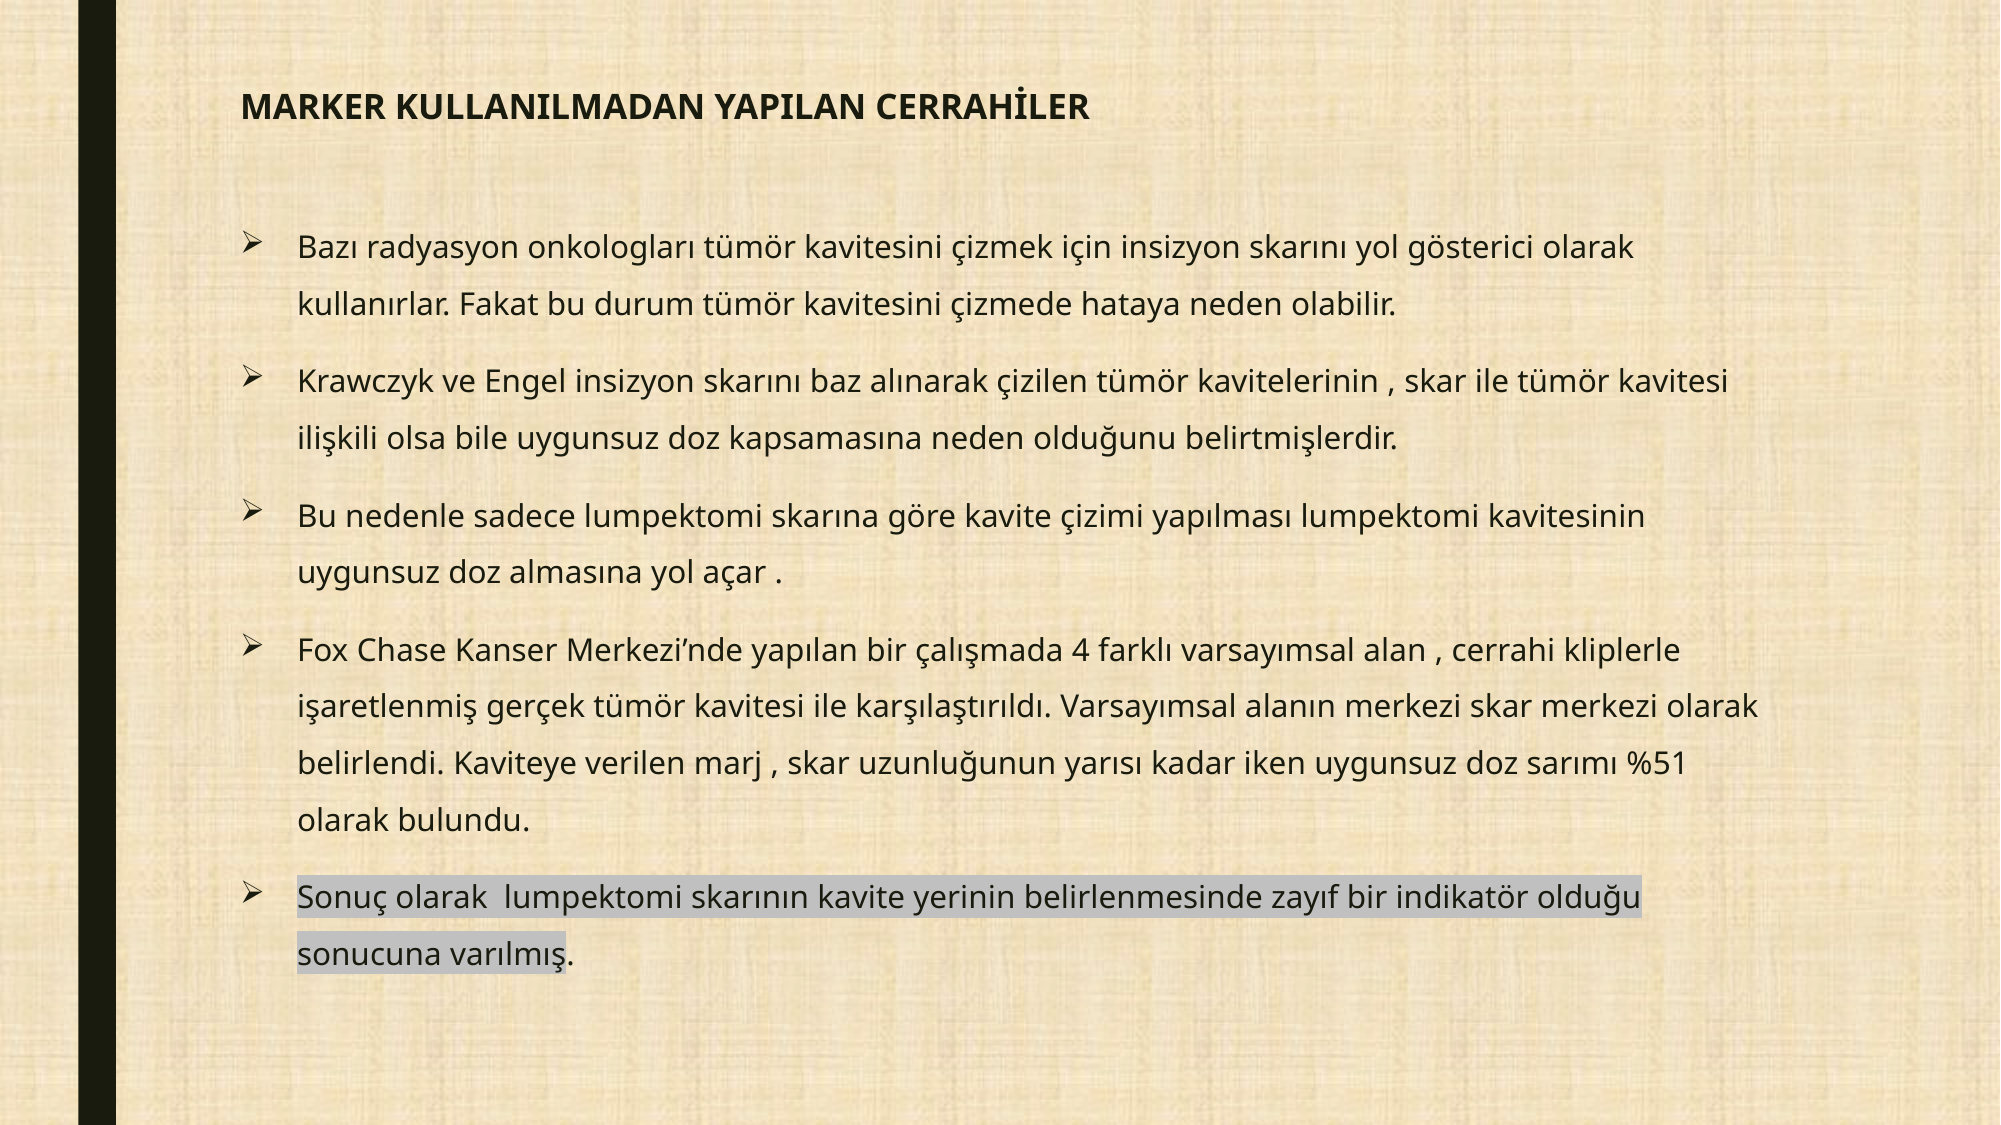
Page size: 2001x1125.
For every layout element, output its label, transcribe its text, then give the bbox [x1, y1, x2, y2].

list MARKER KULLANILMADAN YAPILAN CERRAHİLER Bazı radyasyon onkologları tümör kavitesini çizmek için insizyon skarını yol gösterici olarak kullanırlar. Fakat bu durum tümör kavitesini çizmede hataya neden olabilir. Krawczyk ve Engel insizyon skarını baz alınarak çizilen tümör kavitelerinin , skar ile tümör kavitesi ilişkili olsa bile uygunsuz doz kapsamasına neden olduğunu belirtmişlerdir. Bu nedenle sadece lumpektomi skarına göre kavite çizimi yapılması lumpektomi kavitesinin uygunsuz doz almasına yol açar . Fox Chase Kanser Merkezi’nde yapılan bir çalışmada 4 farklı varsayımsal alan , cerrahi kliplerle işaretlenmiş gerçek tümör kavitesi ile karşılaştırıldı. Varsayımsal alanın merkezi skar merkezi olarak belirlendi. Kaviteye verilen marj , skar uzunluğunun yarısı kadar iken uygunsuz doz sarımı %51 olarak bulundu. Sonuç olarak lumpektomi skarının kavite yerinin belirlenmesinde zayıf bir indikatör olduğu sonucuna varılmış. [225, 80, 1800, 989]
